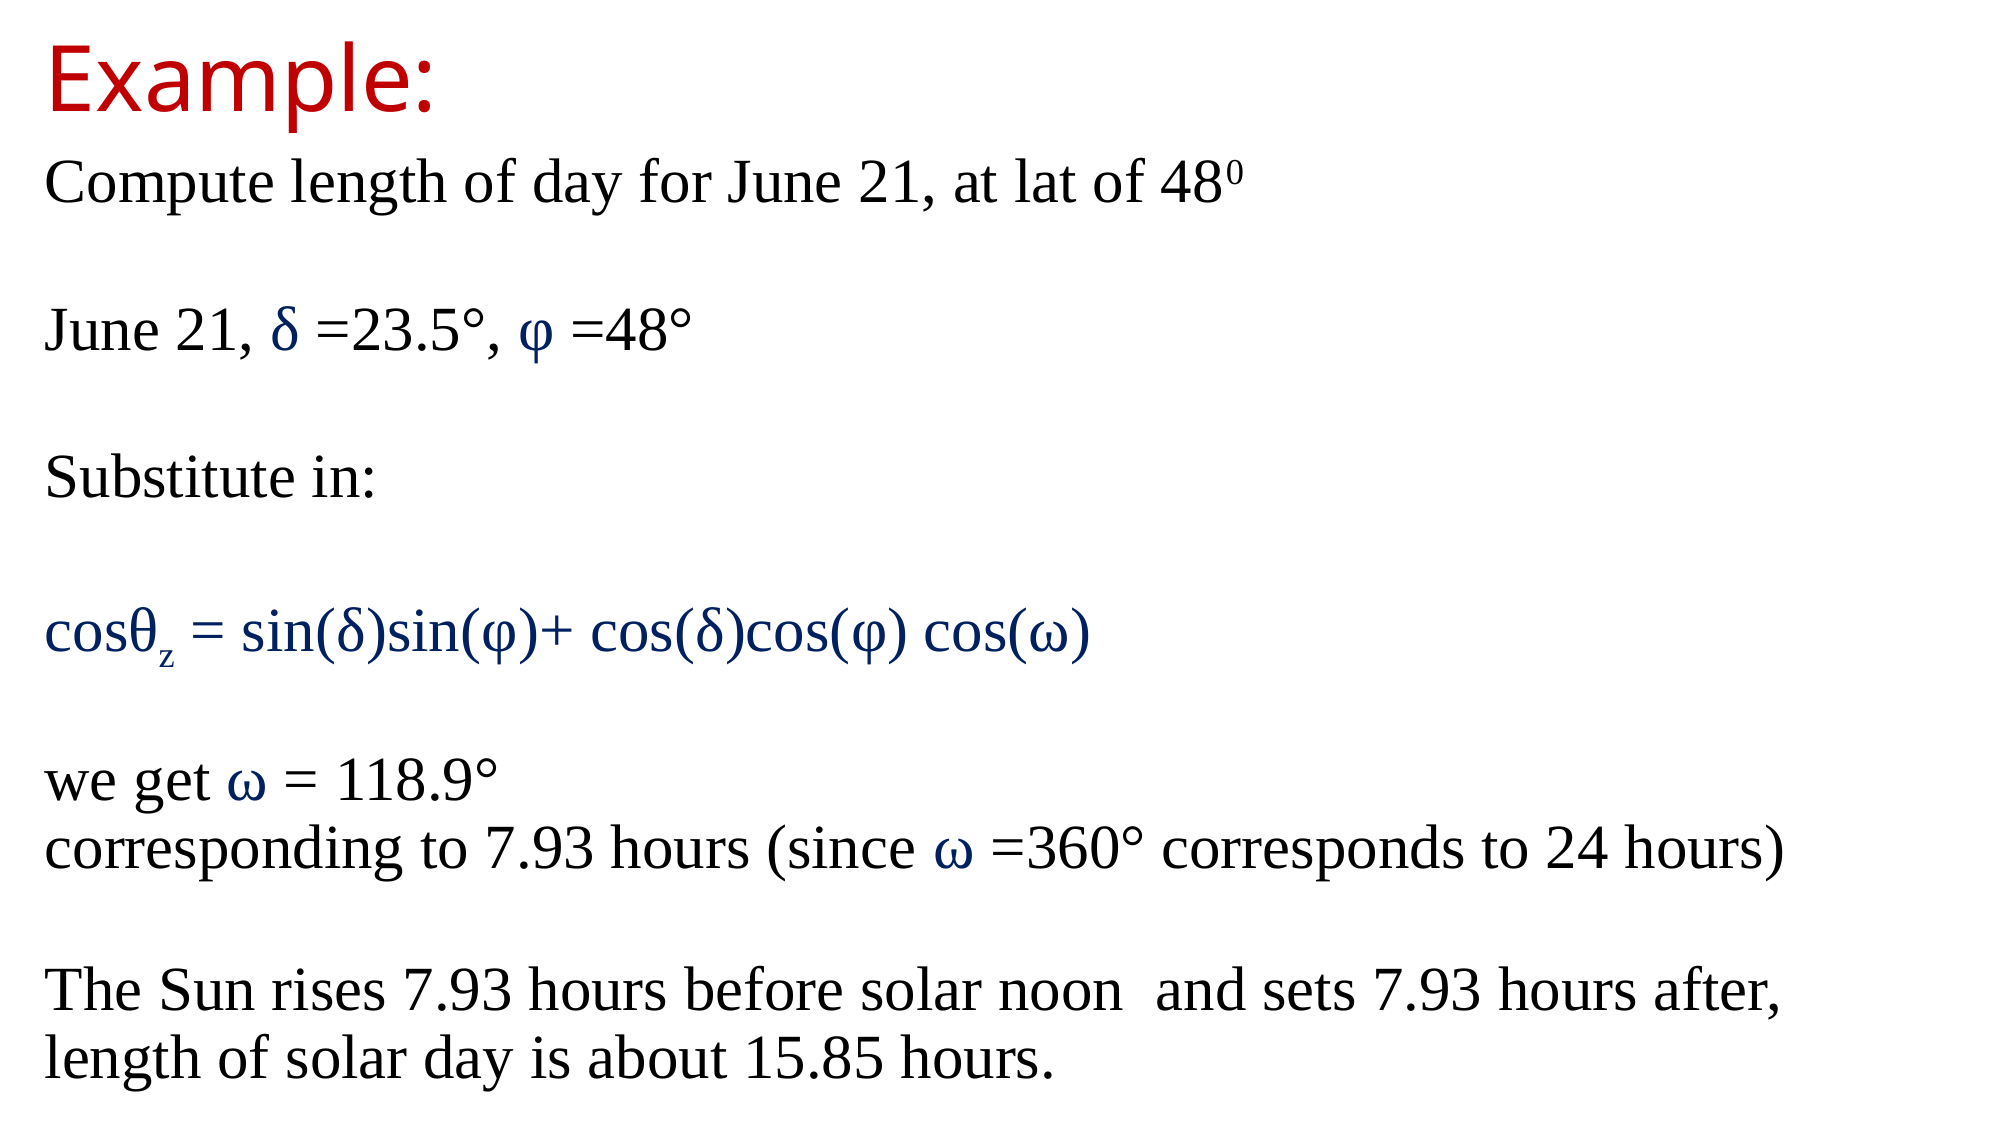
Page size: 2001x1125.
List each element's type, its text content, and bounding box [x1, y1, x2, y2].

list Compute length of day for June 21, at lat of 480 June 21, δ =23.5°, φ =48° Substitute in: cosθz = sin(δ)sin(φ)+ cos(δ)cos(φ) cos(ω) we get ω = 118.9° corresponding to 7.93 hours (since ω =360° corresponds to 24 hours) The Sun rises 7.93 hours before solar noon and sets 7.93 hours after, length of solar day is about 15.85 hours. http://www.srrb.noaa.gov/highlights/sunrise/sunrise.html [29, 140, 1863, 1125]
title Example: [29, 0, 1863, 140]
